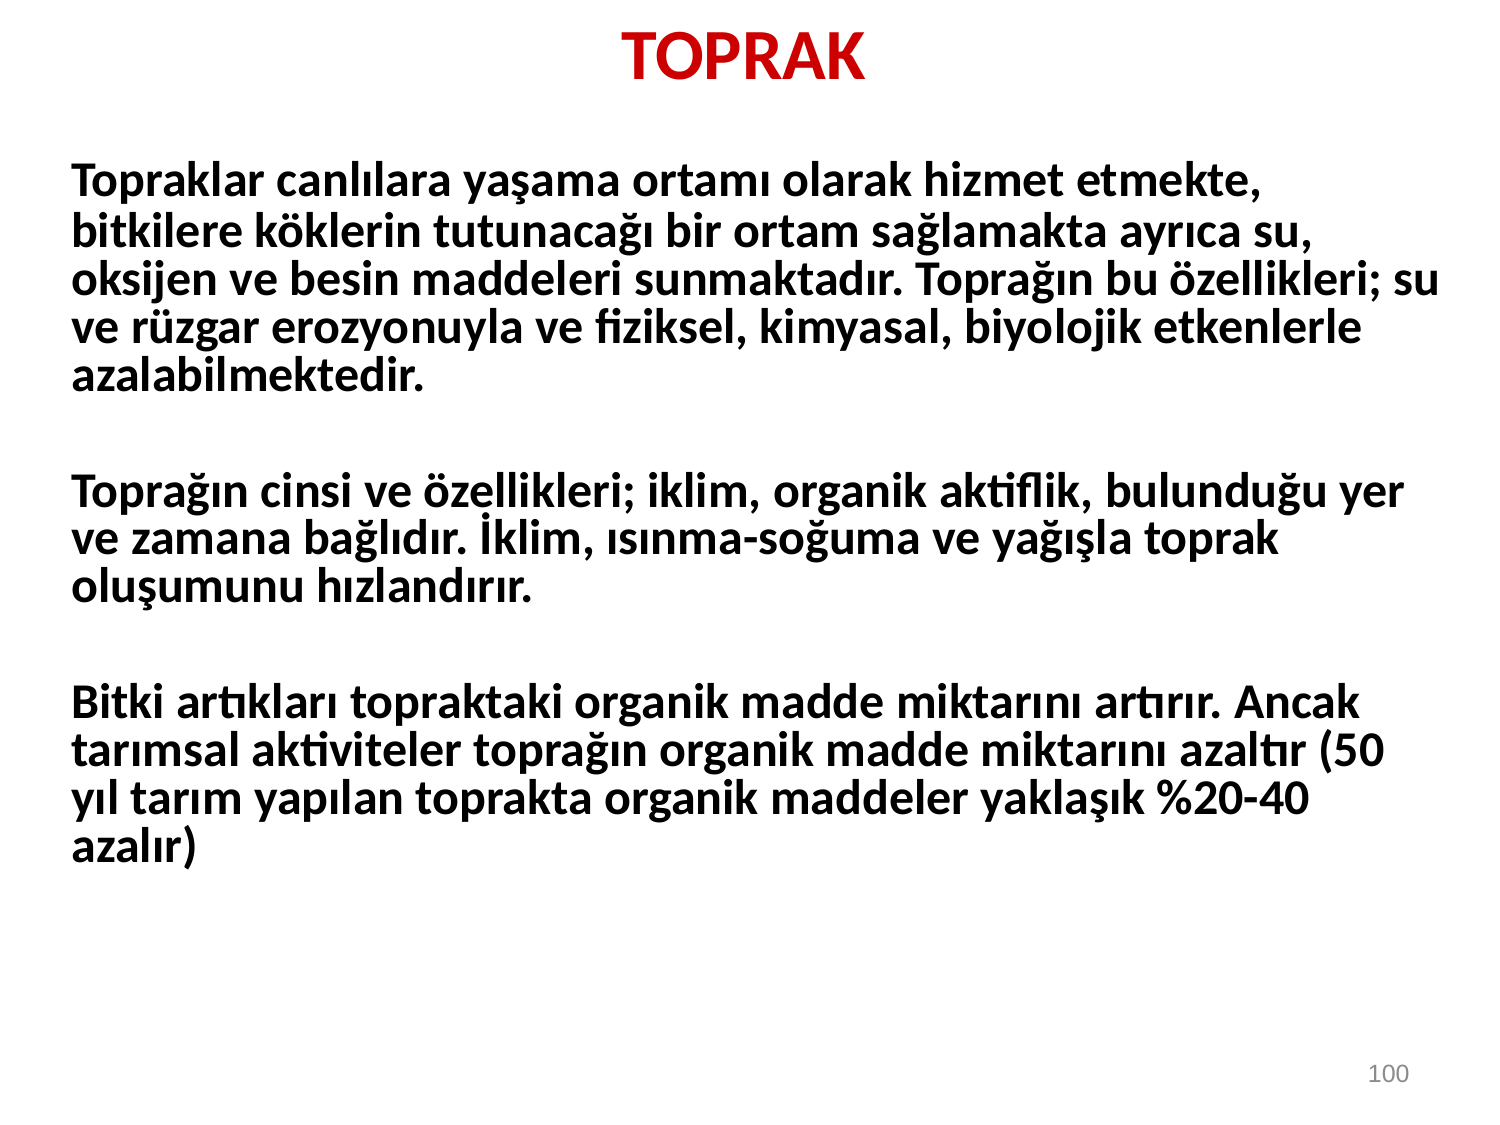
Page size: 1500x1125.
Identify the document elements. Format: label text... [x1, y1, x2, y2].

list Topraklar canlılara yaşama ortamı olarak hizmet etmekte, bitkilere köklerin tutunacağı bir ortam sağlamakta ayrıca su, oksijen ve besin maddeleri sunmaktadır. Toprağın bu özellikleri; su ve rüzgar erozyonuyla ve fiziksel, kimyasal, biyolojik etkenlerle azalabilmektedir. Toprağın cinsi ve özellikleri; iklim, organik aktiflik, bulunduğu yer ve zamana bağlıdır. İklim, ısınma-soğuma ve yağışla toprak oluşumunu hızlandırır. Bitki artıkları topraktaki organik madde miktarını artırır. Ancak tarımsal aktiviteler toprağın organik madde miktarını azaltır (50 yıl tarım yapılan toprakta organik maddeler yaklaşık %20-40 azalır) [0, 137, 1459, 1083]
title TOPRAK [76, 0, 1427, 102]
slide_number 100 [1074, 1042, 1425, 1103]
